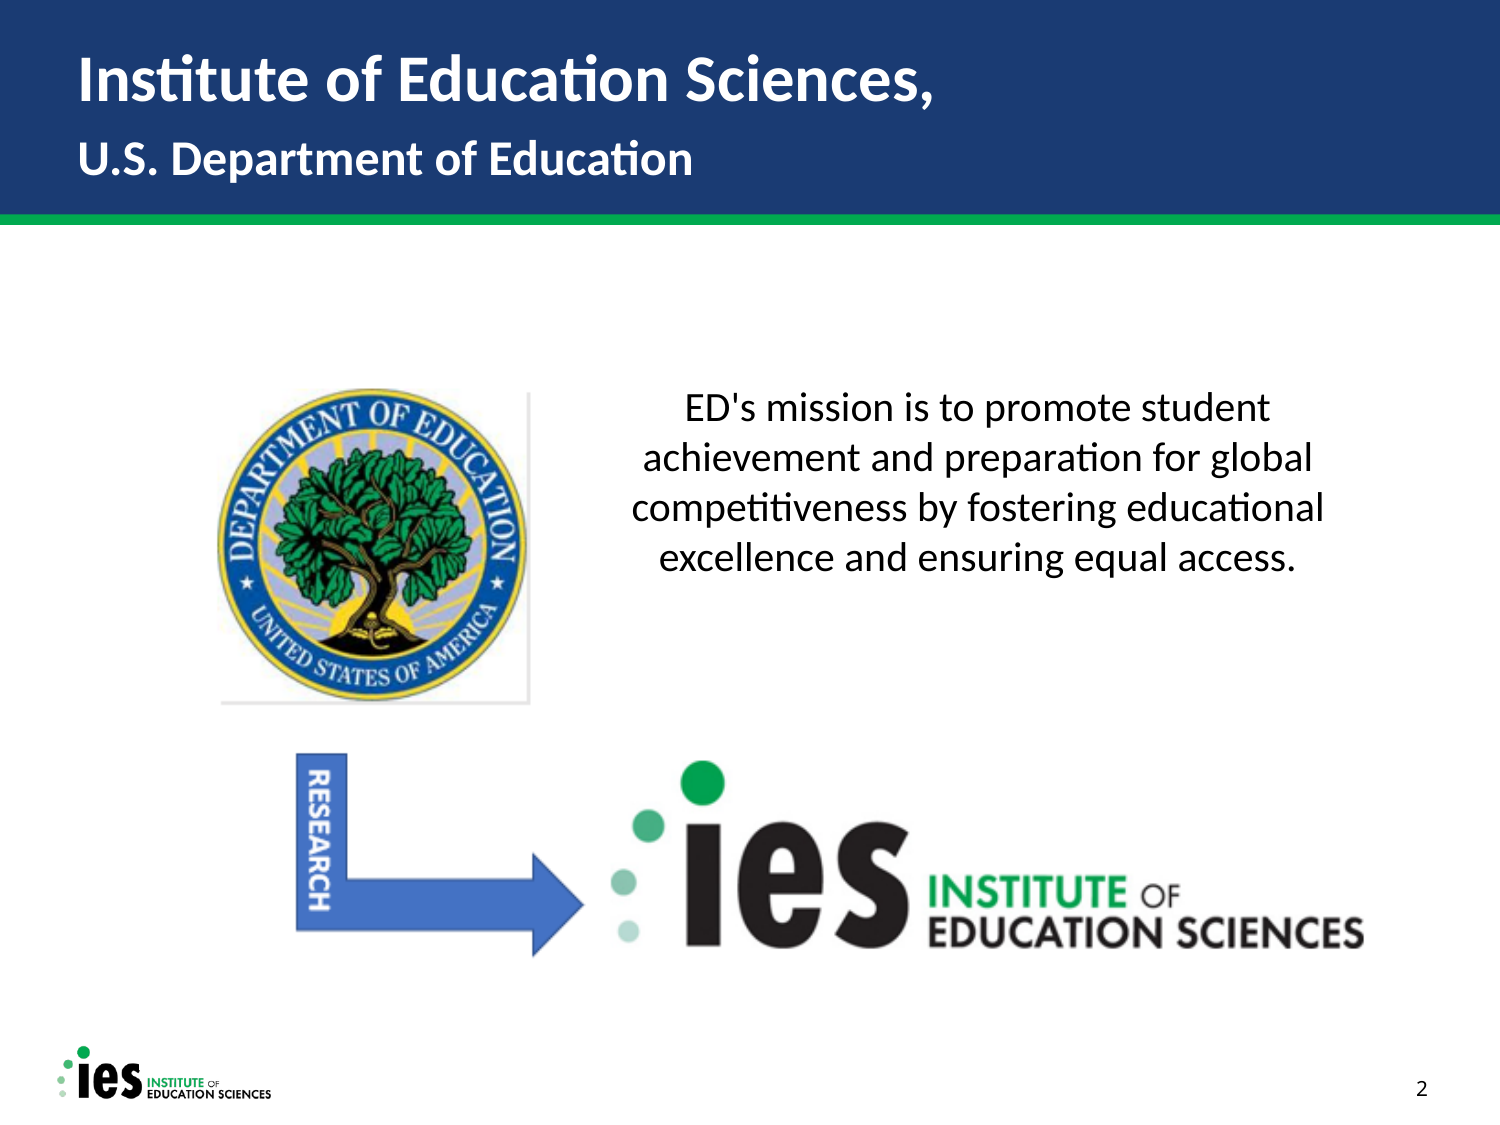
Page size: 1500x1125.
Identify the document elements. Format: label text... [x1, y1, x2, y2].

slide_number 2 [1298, 1070, 1443, 1109]
picture [57, 1045, 271, 1115]
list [139, 350, 1397, 1070]
title Institute of Education Sciences, U.S. Department of Education [62, 35, 1458, 194]
